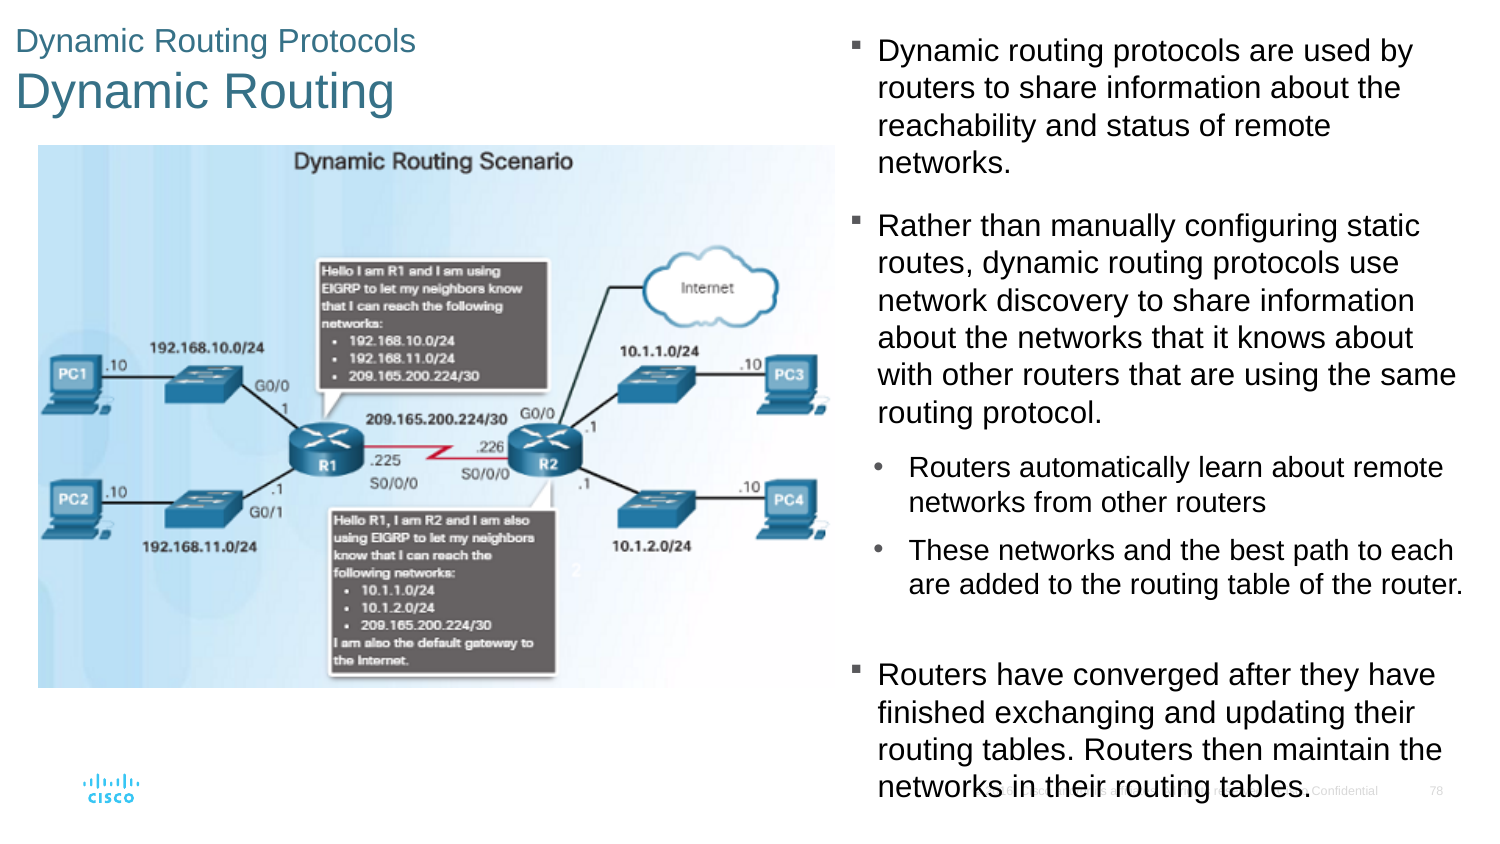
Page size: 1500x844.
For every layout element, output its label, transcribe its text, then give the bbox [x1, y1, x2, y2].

list Dynamic routing protocols are used by routers to share information about the reachability and status of remote networks. Rather than manually configuring static routes, dynamic routing protocols use network discovery to share information about the networks that it knows about with other routers that are using the same routing protocol. Routers automatically learn about remote networks from other routers These networks and the best path to each are added to the routing table of the router. Routers have converged after they have finished exchanging and updating their routing tables. Routers then maintain the networks in their routing tables. [834, 22, 1500, 776]
title Dynamic Routing Protocols Dynamic Routing [0, 6, 760, 131]
picture [37, 144, 836, 688]
